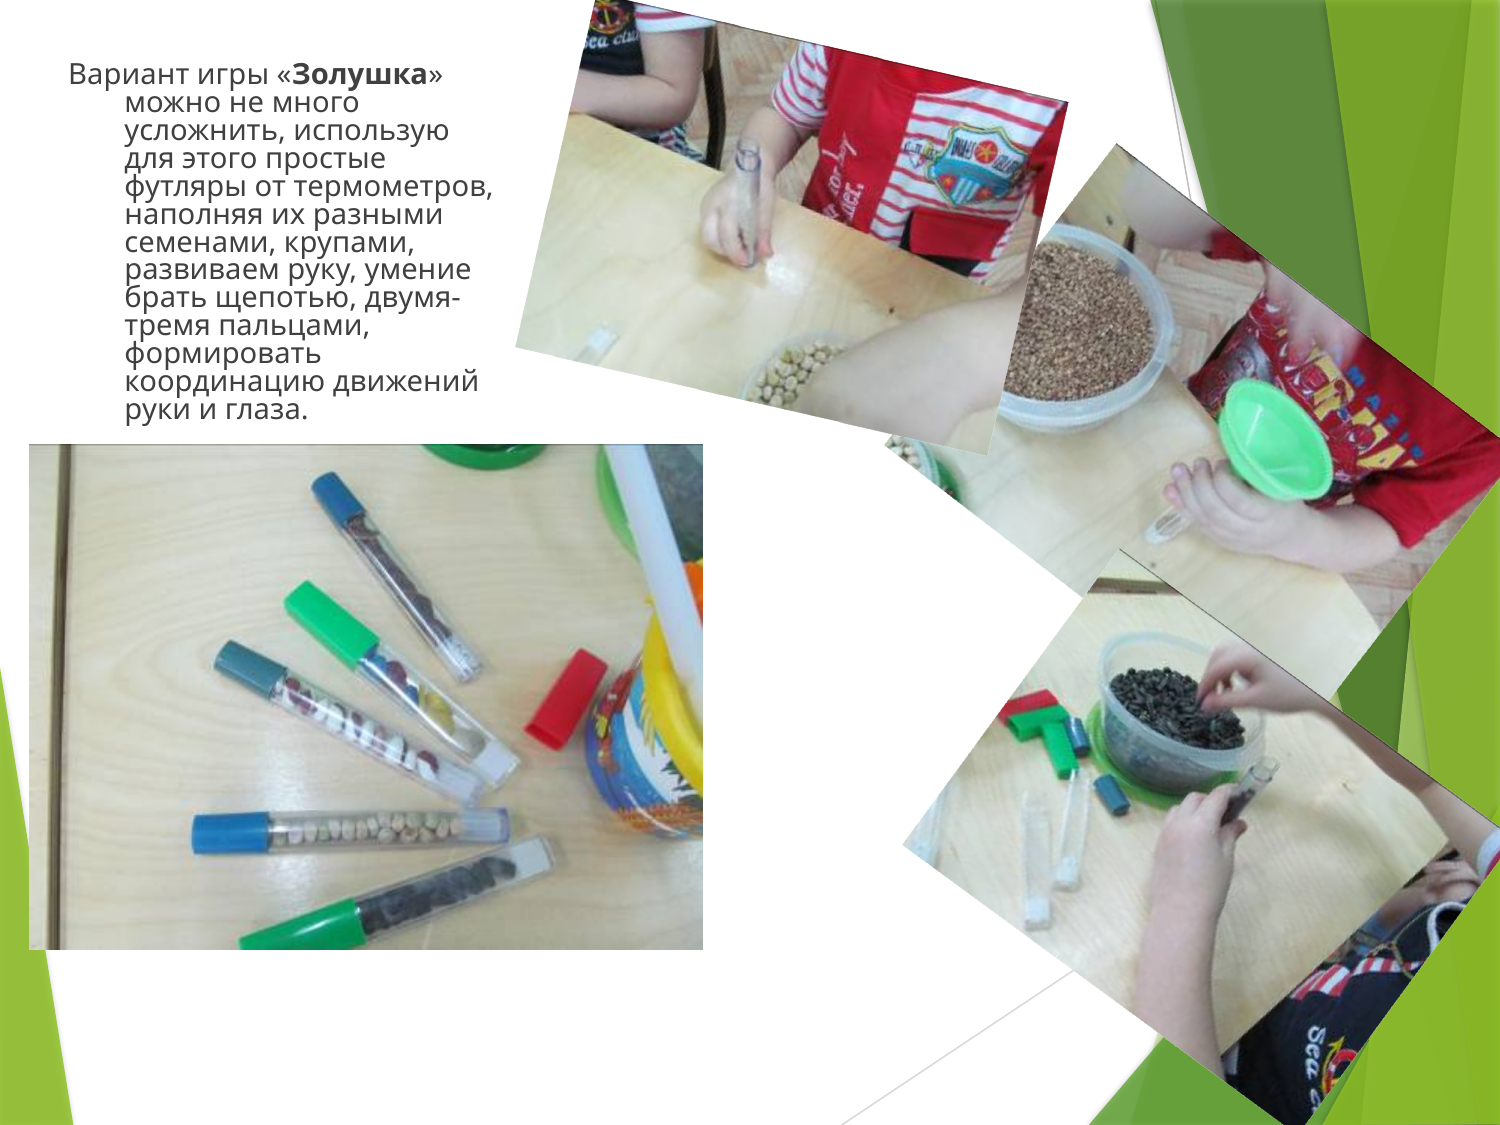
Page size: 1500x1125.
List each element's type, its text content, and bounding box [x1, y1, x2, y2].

picture [28, 443, 704, 950]
list Вариант игры «Золушка» можно не много усложнить, использую для этого простые футляры от термометров, наполняя их разными семенами, крупами, развиваем руку, умение брать щепотью, двумя-тремя пальцами, формировать координацию движений руки и глаза. [53, 54, 516, 443]
picture [516, 0, 1500, 1125]
